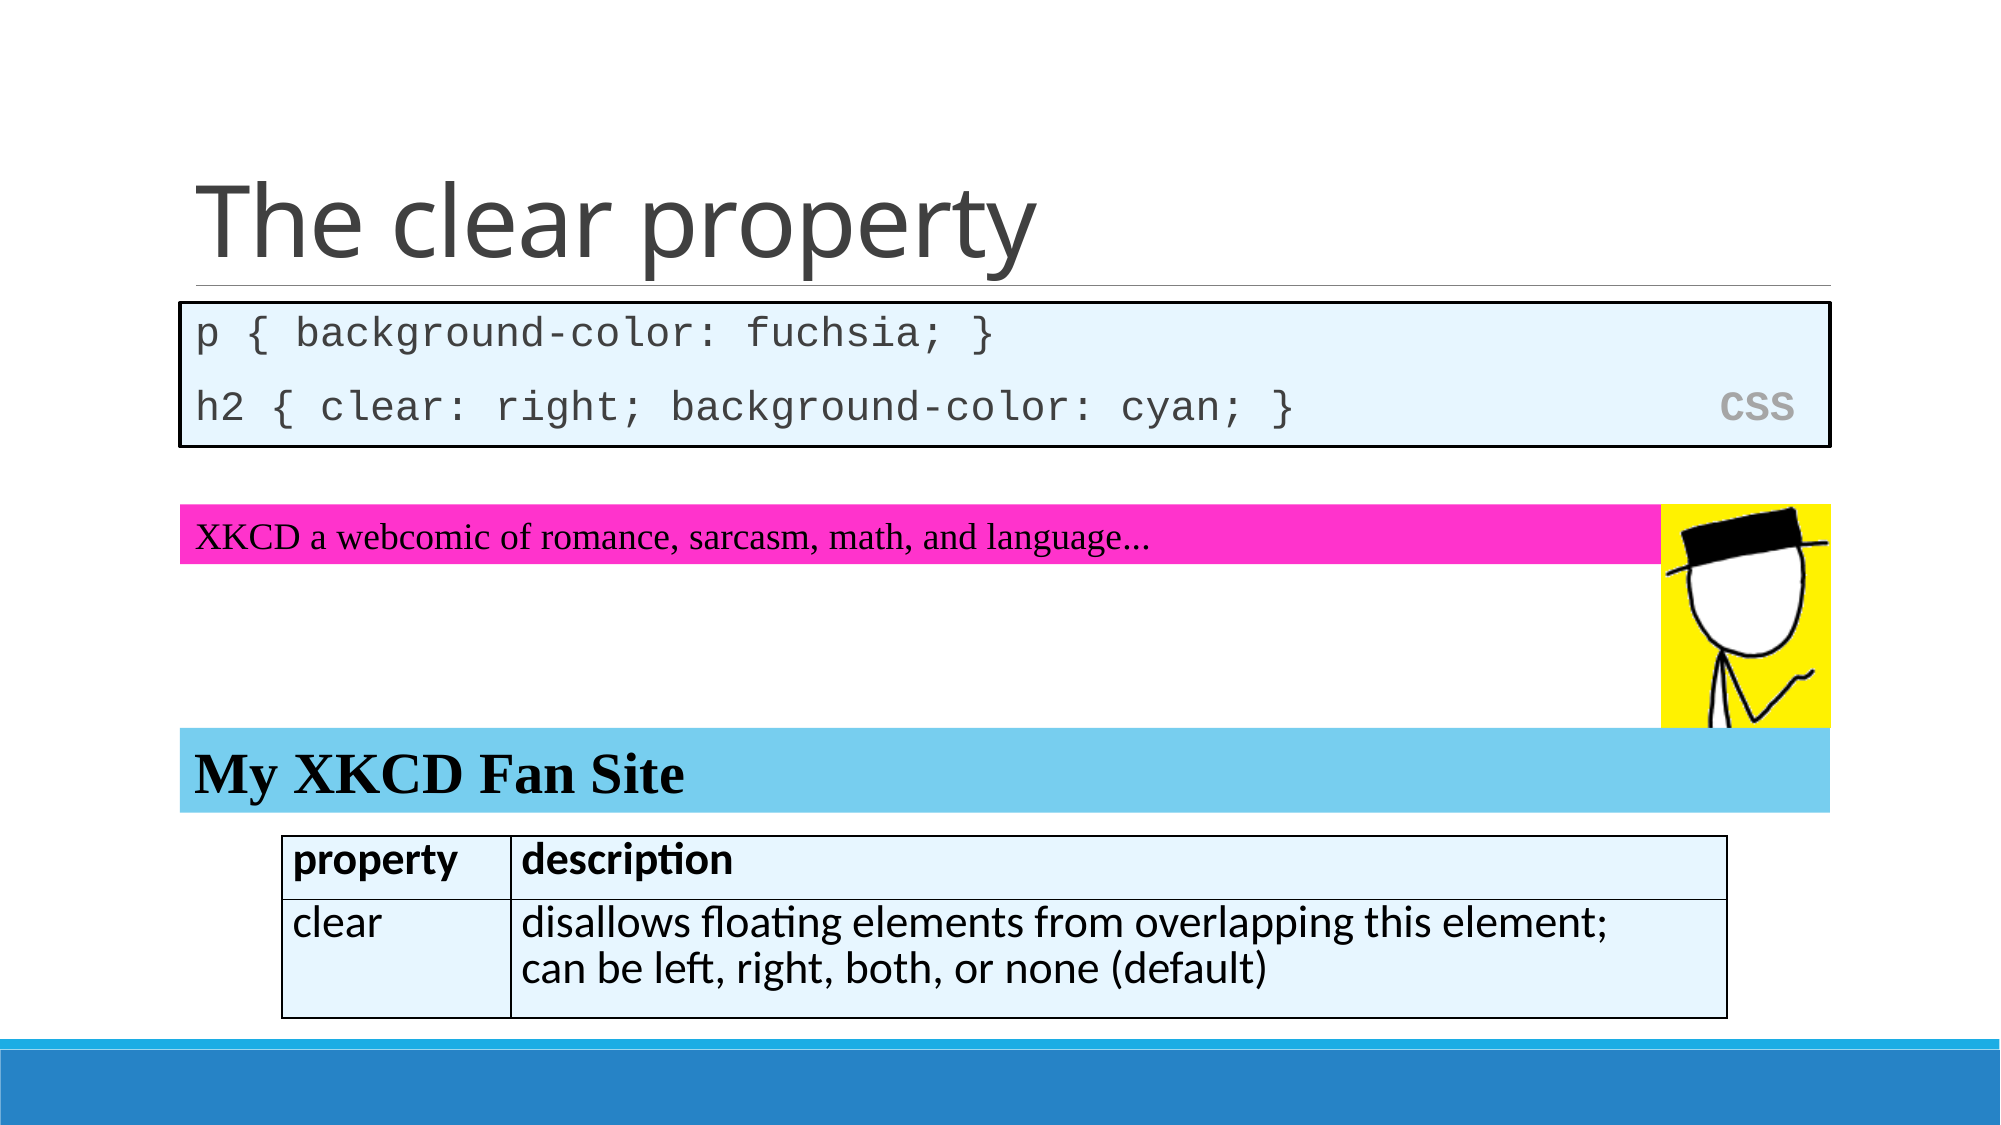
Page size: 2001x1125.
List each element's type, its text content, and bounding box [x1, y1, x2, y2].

table_header property [283, 837, 510, 899]
table_header description [512, 837, 1726, 899]
table_cell clear [283, 900, 510, 1017]
table_cell disallows floating elements from overlapping this element; can be left, right, both, or none (default) [512, 900, 1726, 1017]
text_box My XKCD Fan Site [179, 727, 1830, 813]
picture [1660, 503, 1831, 729]
list p { background-color: fuchsia; } h2 { clear: right; background-color: cyan; } CSS [180, 302, 1830, 447]
text_box XKCD a webcomic of romance, sarcasm, math, and language... [180, 504, 1659, 565]
title The clear property [180, 47, 1830, 285]
